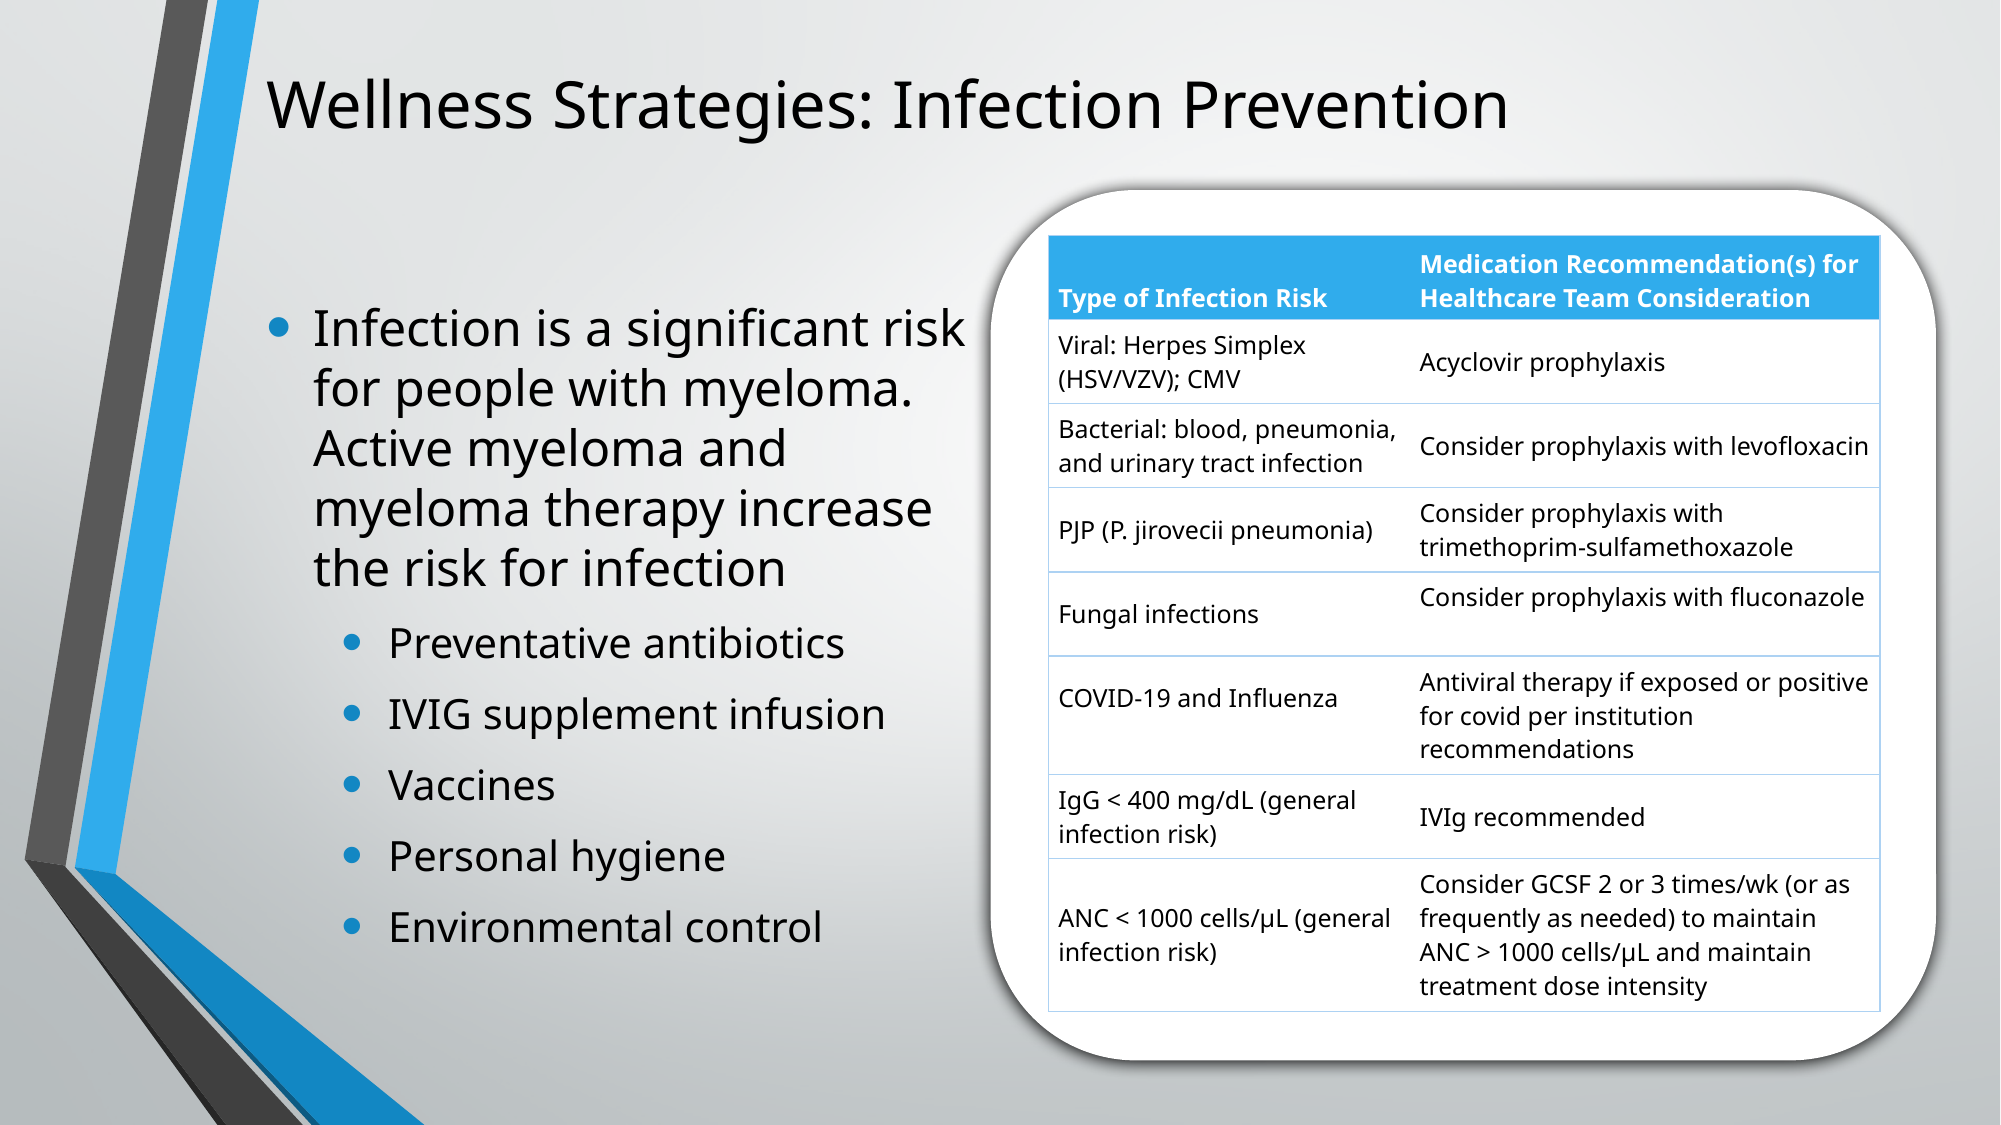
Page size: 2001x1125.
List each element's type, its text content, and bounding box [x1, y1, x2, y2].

table_cell Consider prophylaxis with levofloxacin [1410, 404, 1879, 487]
list Infection is a significant risk for people with myeloma. Active myeloma and myeloma therapy increase the risk for infection Preventative antibiotics IVIG supplement infusion Vaccines Personal hygiene Environmental control [251, 235, 997, 1012]
table_header Medication Recommendation(s) for Healthcare Team Consideration [1410, 236, 1879, 319]
text_box [997, 188, 1938, 1062]
table_cell COVID-19 and Influenza [1049, 657, 1410, 774]
table_cell Consider prophylaxis with trimethoprim-sulfamethoxazole [1410, 488, 1879, 571]
table_cell Consider prophylaxis with fluconazole [1410, 573, 1879, 655]
table_cell IgG < 400 mg/dL (general infection risk) [1049, 775, 1410, 858]
table_cell ANC < 1000 cells/μL (general infection risk) [1049, 859, 1410, 1011]
table_cell Bacterial: blood, pneumonia, and urinary tract infection [1049, 404, 1410, 487]
table_cell Consider GCSF 2 or 3 times/wk (or as frequently as needed) to maintain ANC > 1000 cells/μL and maintain treatment dose intensity [1410, 859, 1879, 1011]
text_box Wellness Strategies: Infection Prevention [251, 25, 1629, 182]
table_cell Fungal infections [1049, 573, 1410, 655]
table_cell Acyclovir prophylaxis [1410, 320, 1879, 403]
table_cell Viral: Herpes Simplex (HSV/VZV); CMV [1049, 320, 1410, 403]
table_cell Antiviral therapy if exposed or positive for covid per institution recommendations [1410, 657, 1879, 774]
table_cell PJP (P. jirovecii pneumonia) [1049, 488, 1410, 571]
table_cell IVIg recommended [1410, 775, 1879, 858]
table_header Type of Infection Risk [1049, 236, 1410, 319]
